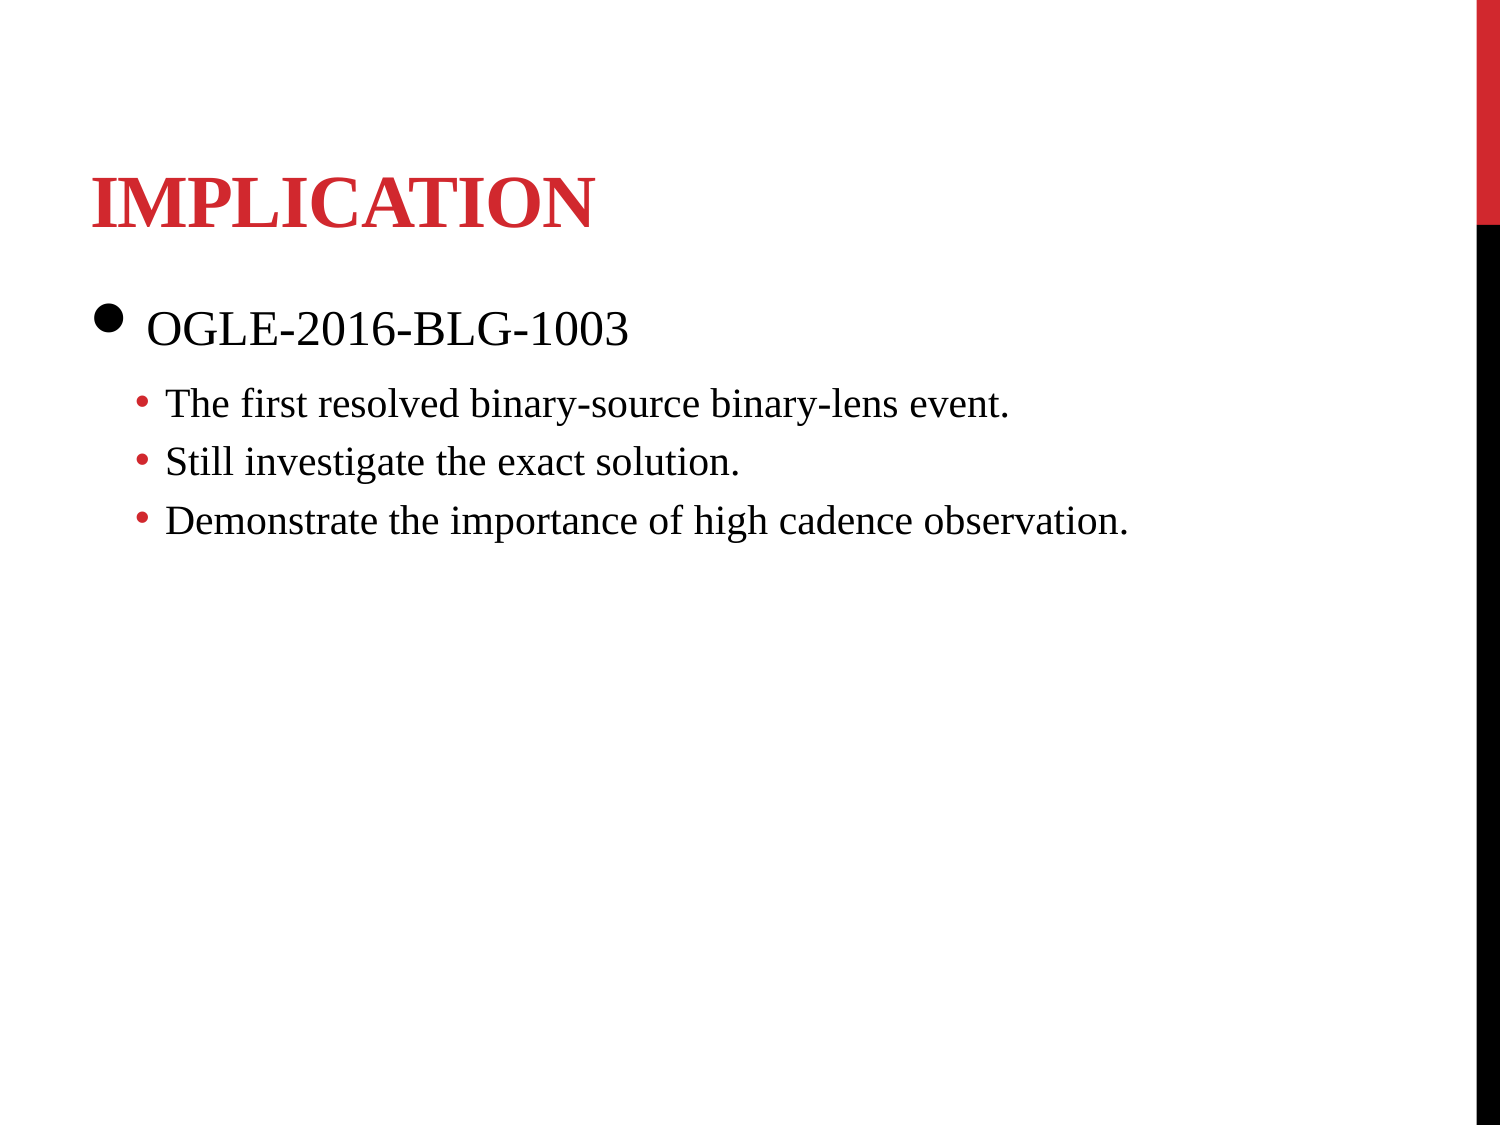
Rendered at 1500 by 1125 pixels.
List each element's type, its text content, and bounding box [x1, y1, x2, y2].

title Implication [75, 24, 1025, 250]
list OGLE-2016-BLG-1003 The first resolved binary-source binary-lens event. Still investigate the exact solution. Demonstrate the importance of high cadence observation. [75, 287, 1325, 1005]
